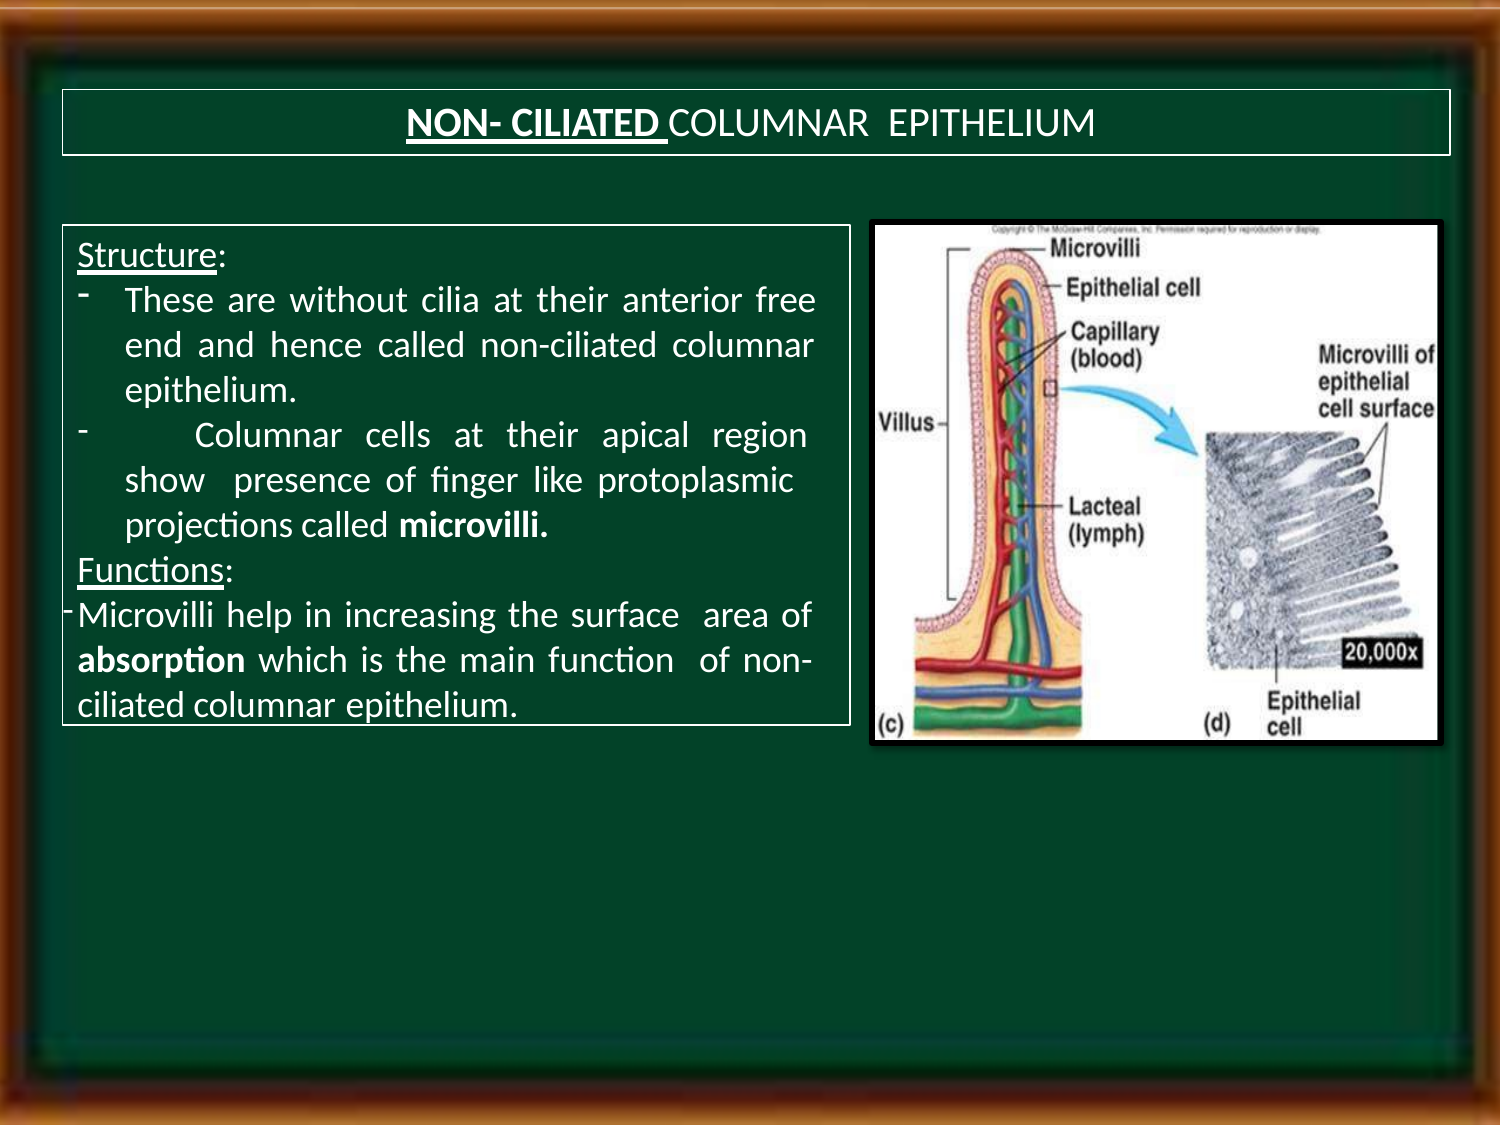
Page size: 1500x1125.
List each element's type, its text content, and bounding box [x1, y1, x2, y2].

picture [0, 0, 1500, 1125]
text_box Structure: These are without cilia at their anterior free end and hence called non-ciliated columnar epithelium. Columnar cells at their apical region show presence of finger like protoplasmic projections called microvilli. Functions: Microvilli help in increasing the surface area of absorption which is the main function of non-ciliated columnar epithelium. [62, 224, 850, 726]
title NON- CILIATED COLUMNAR EPITHELIUM [75, 92, 1425, 283]
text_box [864, 214, 1458, 760]
text_box [62, 89, 1450, 155]
